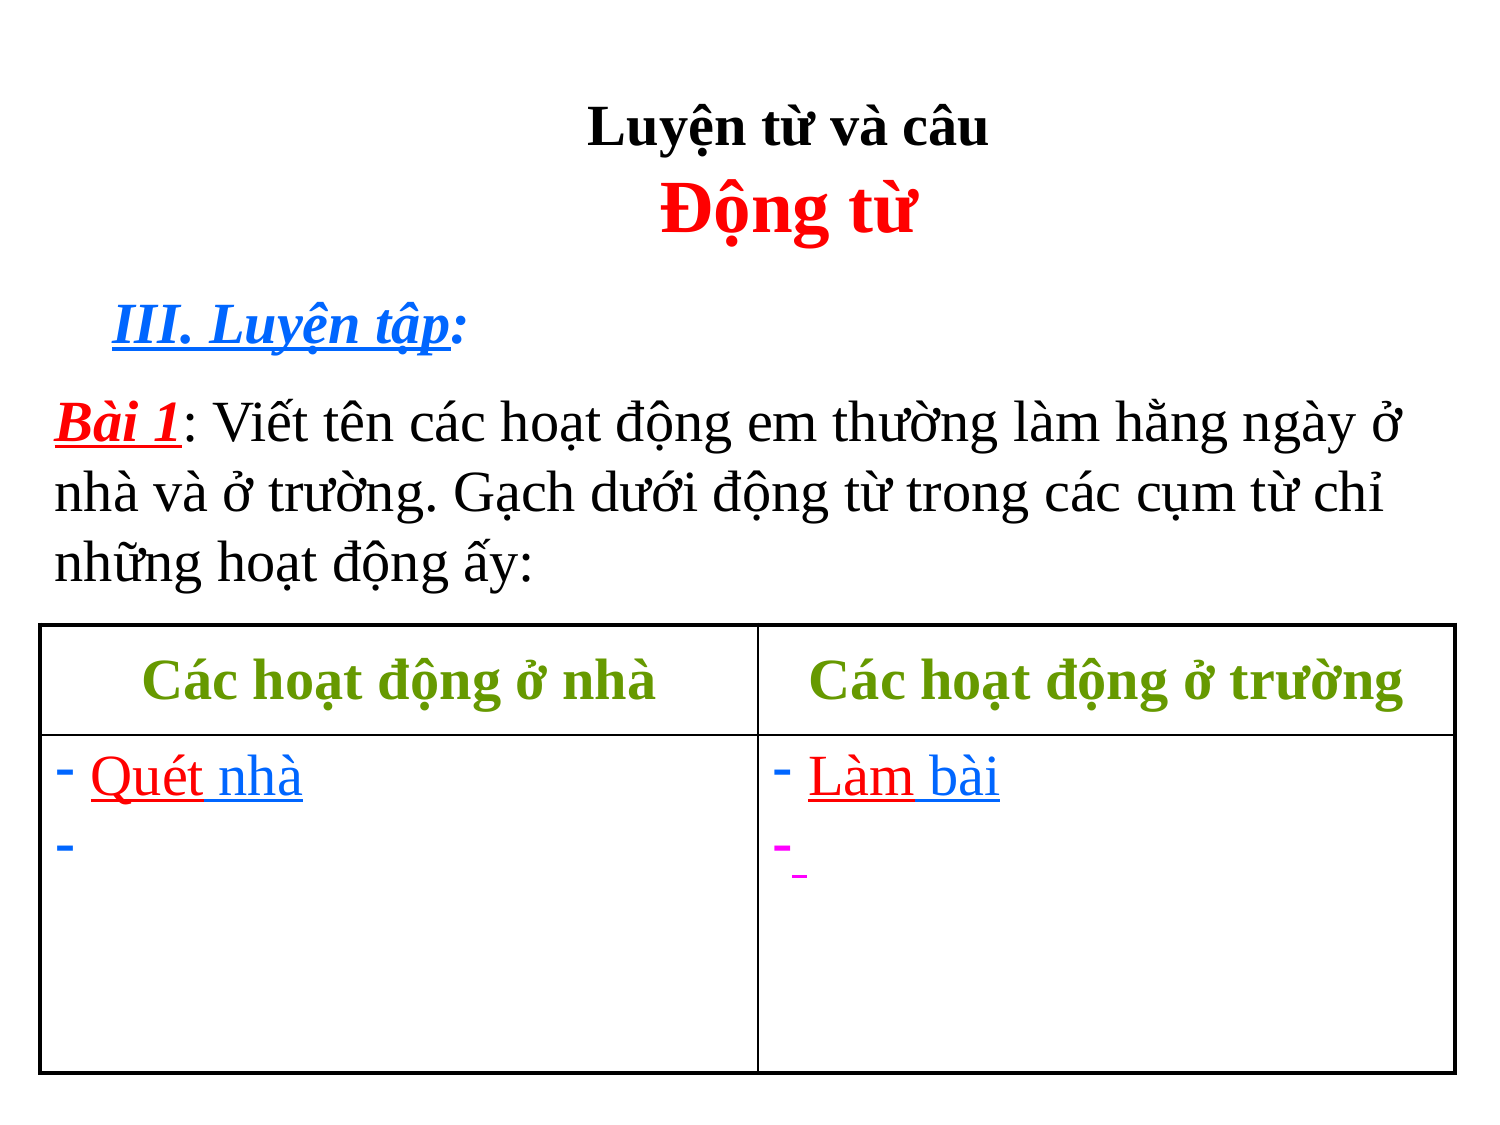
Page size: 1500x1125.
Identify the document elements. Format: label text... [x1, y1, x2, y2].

table_header Các hoạt động ở nhà [42, 627, 757, 734]
text_box Luyện từ và câu Động từ [227, 79, 1352, 255]
text_box Bài 1: Viết tên các hoạt động em thường làm hằng ngày ở nhà và ở trường. Gạch dưới động từ trong các cụm từ chỉ những hoạt động ấy: [39, 375, 1473, 601]
text_box III. Luyện tập: [97, 278, 535, 363]
table_header Các hoạt động ở trường [759, 627, 1453, 734]
table_cell Làm bài [759, 736, 1453, 1071]
table_cell Quét nhà [42, 736, 757, 1071]
